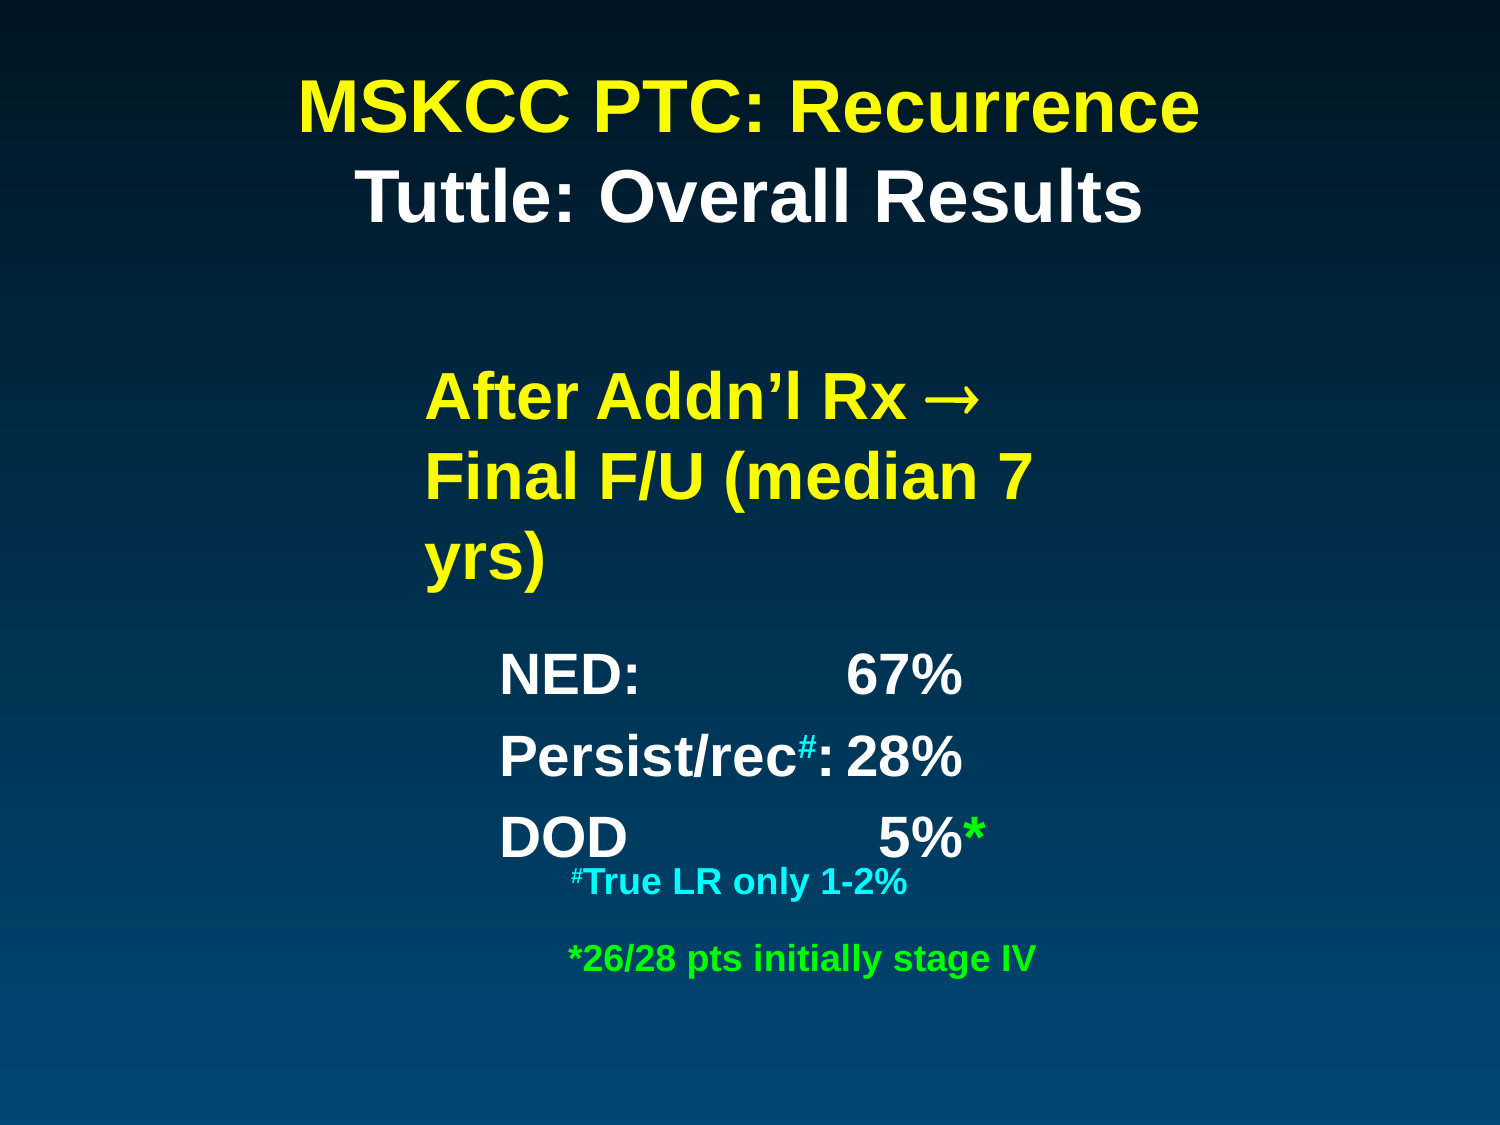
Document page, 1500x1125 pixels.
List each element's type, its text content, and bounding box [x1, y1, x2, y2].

text_box #True LR only 1-2% [556, 850, 923, 910]
text_box *26/28 pts initially stage IV [553, 926, 1053, 987]
title MSKCC PTC: Recurrence Tuttle: Overall Results [111, 56, 1387, 239]
list After Addn’l Rx  Final F/U (median 7 yrs) NED: 67% Persist/rec#: 28% DOD 5%* [409, 344, 1142, 819]
